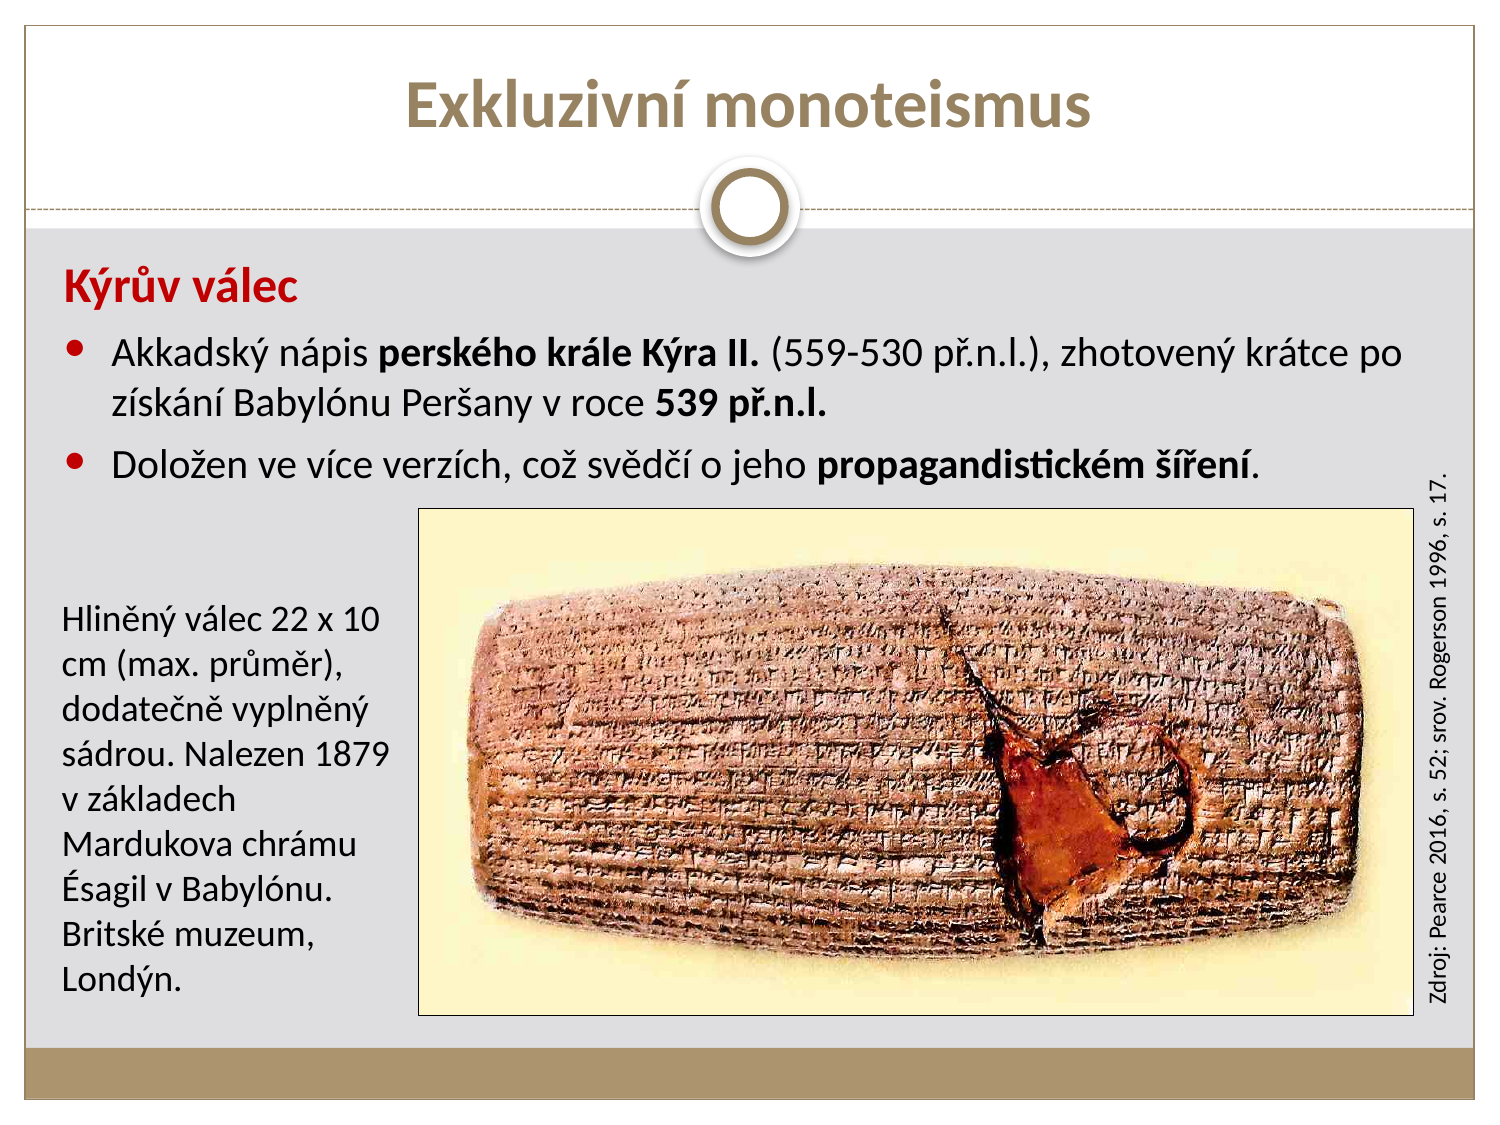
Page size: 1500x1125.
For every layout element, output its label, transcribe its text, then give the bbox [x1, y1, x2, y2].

title Exkluzivní monoteismus [49, 37, 1450, 162]
text_box Hliněný válec 22 x 10 cm (max. průměr), dodatečně vyplněný sádrou. Nalezen 1879 v základech Mardukova chrámu Ésagil v Babylónu. Britské muzeum, Londýn. [46, 586, 412, 1007]
picture [418, 509, 1414, 1015]
text_box Zdroj: Pearce 2016, s. 52; srov. Rogerson 1996, s. 17. [1413, 459, 1475, 1011]
text_box Kýrův válec Akkadský nápis perského krále Kýra II. (559-530 př.n.l.), zhotovený krátce po získání Babylónu Peršany v roce 539 př.n.l. Doložen ve více verzích, což svědčí o jeho propagandistickém šíření. [49, 244, 1459, 557]
